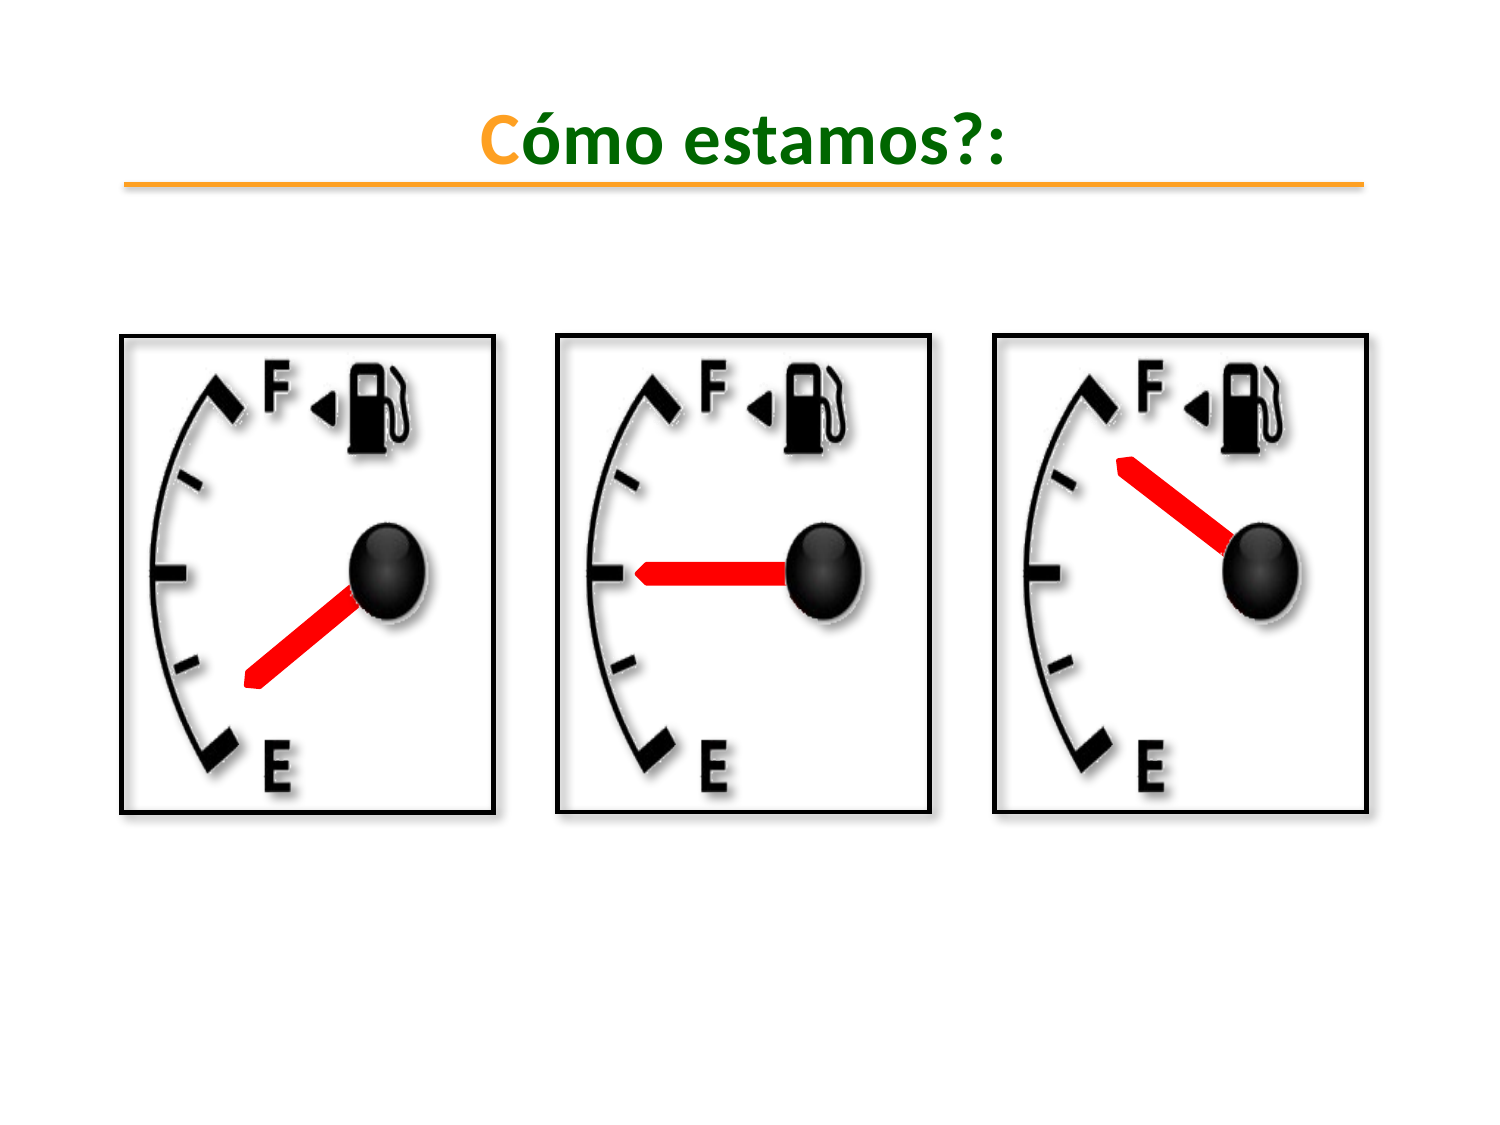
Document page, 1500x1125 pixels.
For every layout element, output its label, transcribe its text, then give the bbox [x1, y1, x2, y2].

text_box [996, 337, 1365, 810]
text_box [559, 337, 928, 810]
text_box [123, 338, 492, 811]
text_box Cómo estamos?: [76, 82, 1412, 187]
